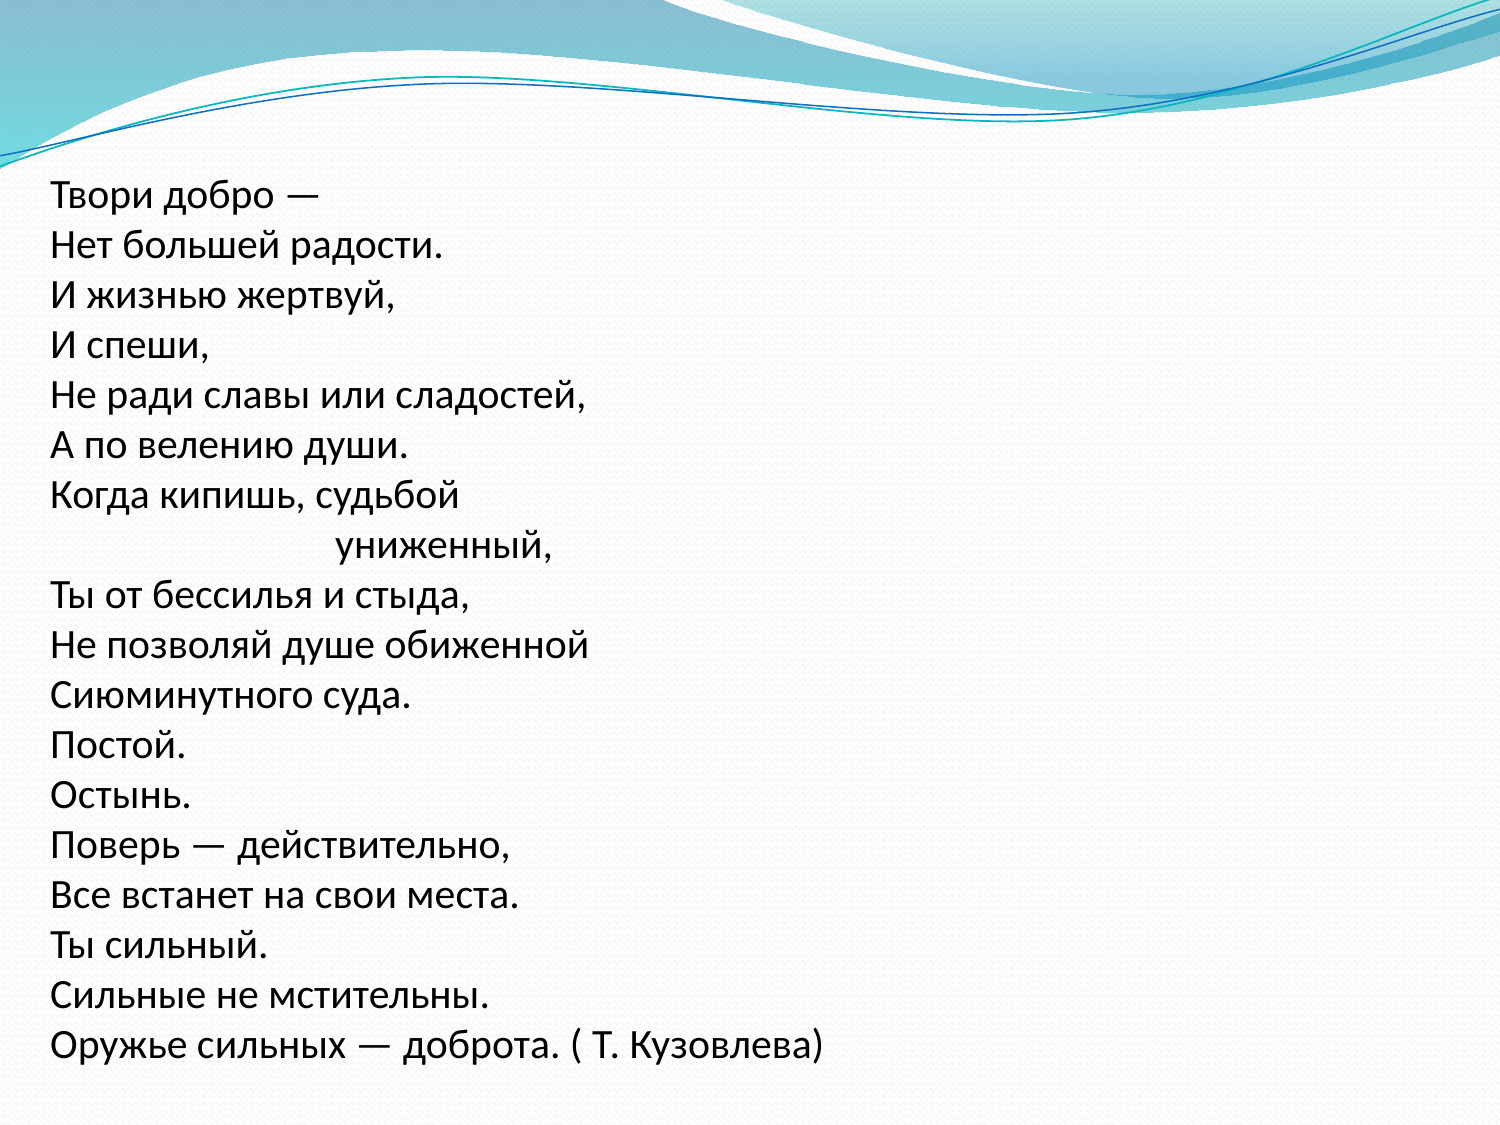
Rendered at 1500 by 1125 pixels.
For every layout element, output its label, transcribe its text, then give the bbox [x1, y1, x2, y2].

text_box Твори добро — Нет большей радости. И жизнью жертвуй, И спеши, Не ради славы или сладостей, А по велению души. Когда кипишь, судьбой униженный, Ты от бессилья и стыда, Не позволяй душе обиженной Сиюминутного суда. Постой. Остынь. Поверь — действительно, Все встанет на свои места. Ты сильный. Сильные не мстительны. Оружье сильных — доброта. ( Т. Кузовлева) [35, 159, 1395, 1075]
